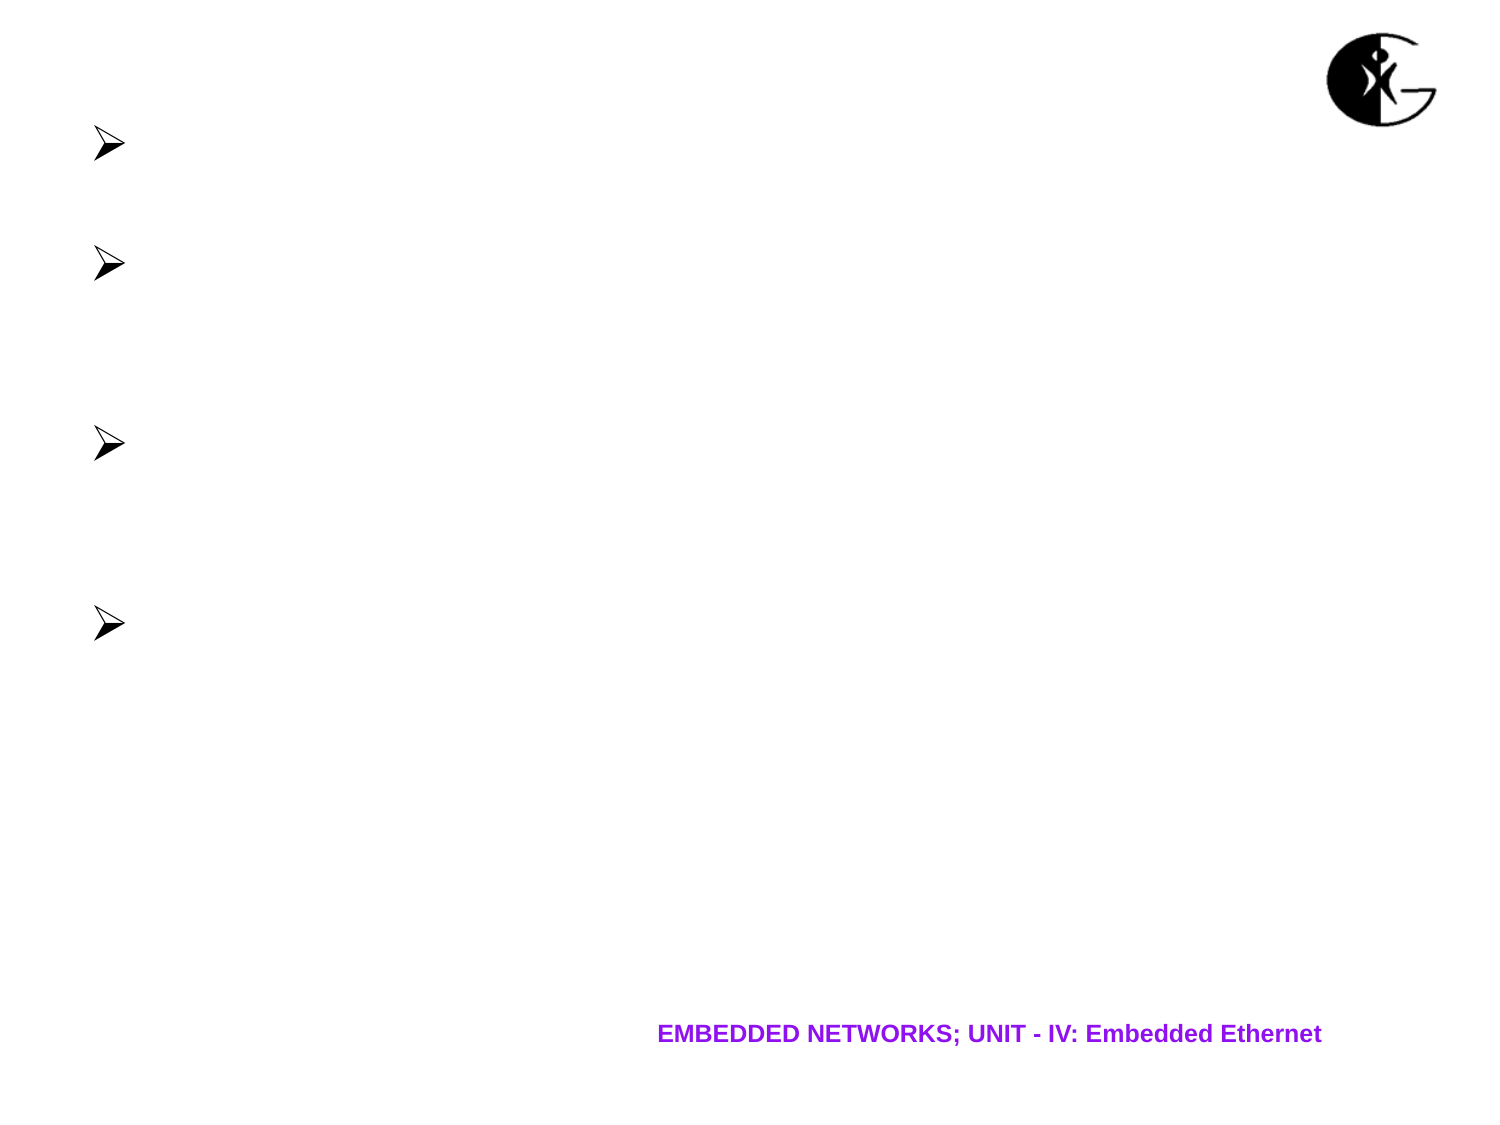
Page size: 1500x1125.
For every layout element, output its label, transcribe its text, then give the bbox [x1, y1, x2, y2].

picture [1312, 24, 1451, 138]
list CGI programming doesn’t require a particular programming language. On large servers, the Perl language has long been popular. Perl programs are typically scripts that require an interpreter to execute, and large servers generally have a Perl interpreter. A small embedded system isn’t likely to have a Perl interpreter, so CGI programs for embedded systems are often written in C. A Web server that runs CGI programs must be able to do the following: Identify a received HTTP request that references a CGI program to execute. Locate and run the requested CGI program. Return an HTTP response. [75, 112, 1425, 988]
footer EMBEDDED NETWORKS; UNIT - IV: Embedded Ethernet [487, 1002, 1338, 1063]
